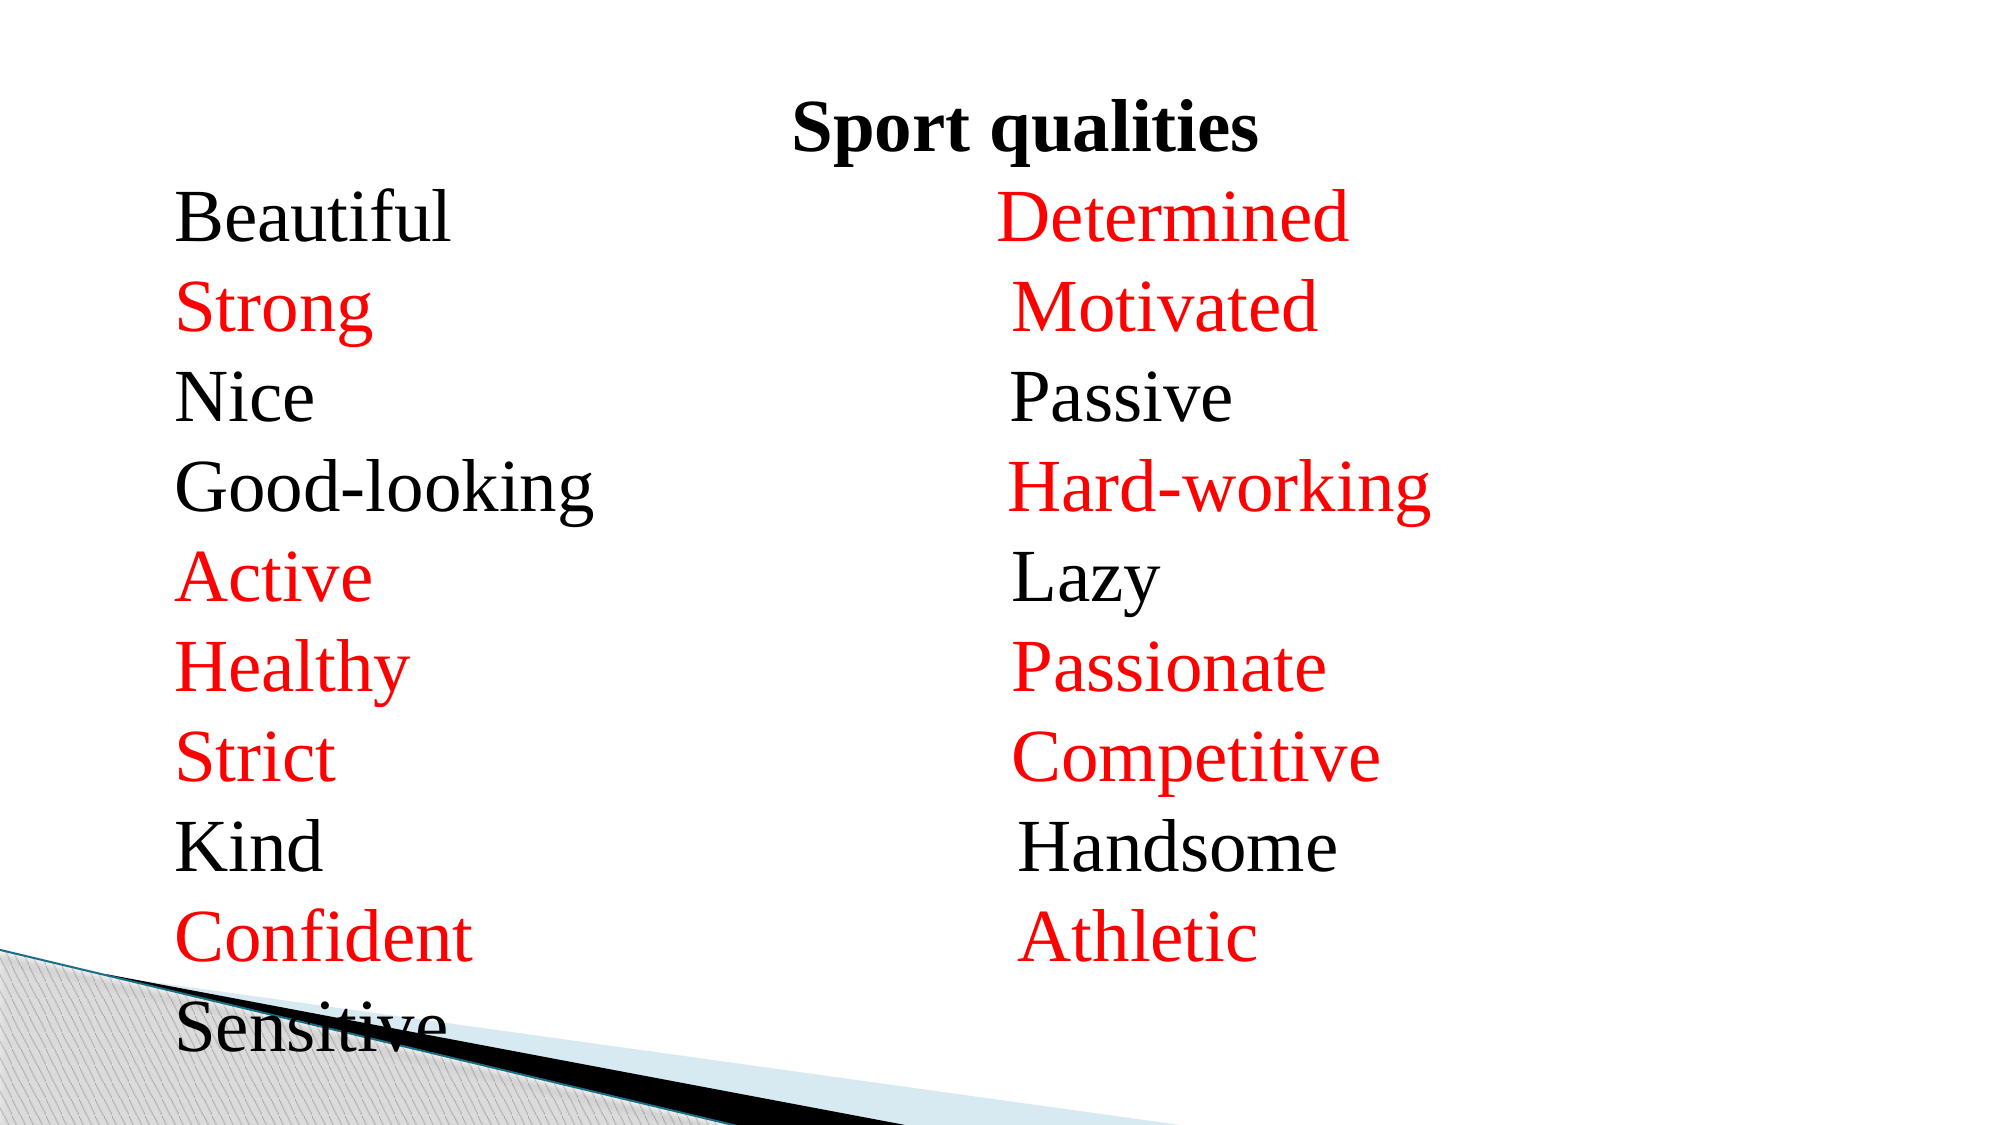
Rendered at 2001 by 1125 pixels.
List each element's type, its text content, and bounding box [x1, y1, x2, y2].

text_box Sport qualities Beautiful Determined Strong Motivated Nice Passive Good-looking Hard-working Active Lazy Healthy Passionate Strict Competitive Kind Handsome Confident Athletic Sensitive [159, 68, 1893, 1125]
